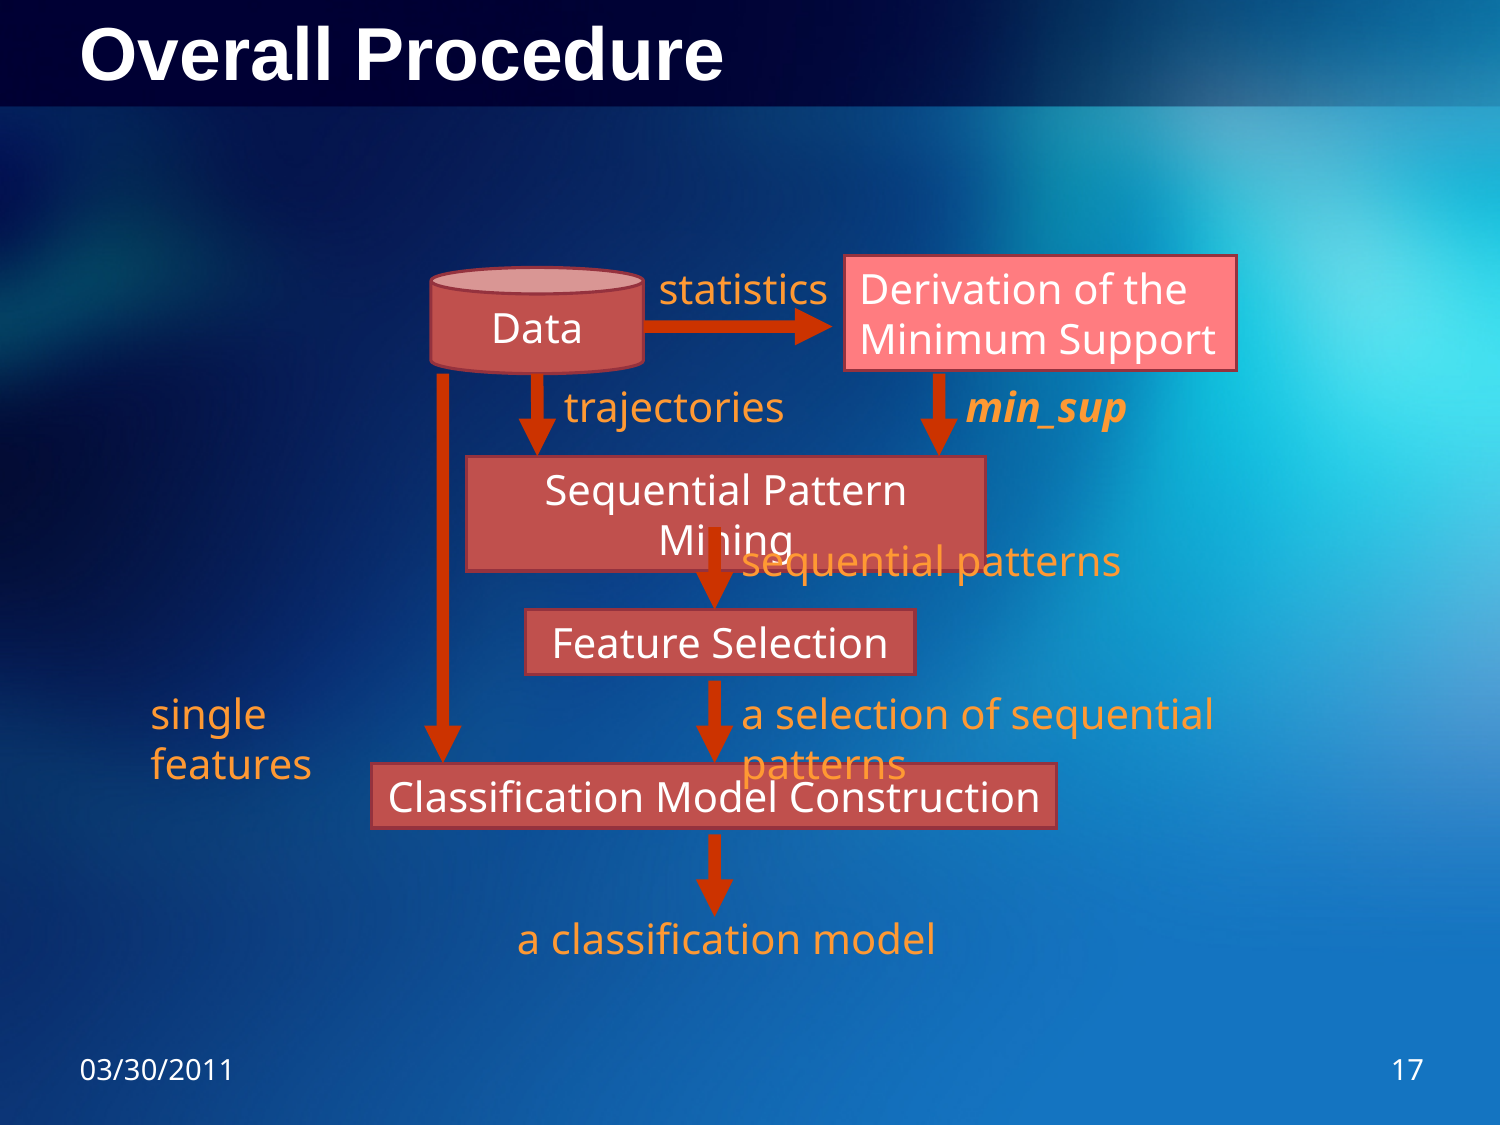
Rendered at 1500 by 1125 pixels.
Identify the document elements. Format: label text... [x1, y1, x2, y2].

text_box Data [430, 267, 644, 374]
text_box [932, 373, 946, 457]
text_box [708, 527, 721, 610]
picture [0, 0, 1500, 1125]
title Overall Procedure [64, 7, 1413, 94]
text_box min_sup [950, 373, 1211, 439]
text_box Sequential Pattern Mining [466, 456, 986, 571]
text_box a selection of sequential patterns [726, 680, 1388, 796]
text_box [708, 680, 721, 764]
text_box Derivation of the Minimum Support [844, 255, 1237, 371]
text_box a classification model [502, 905, 1069, 970]
text_box [708, 834, 721, 917]
text_box [436, 373, 450, 764]
text_box trajectories [549, 373, 810, 439]
text_box Classification Model Construction [371, 763, 1057, 829]
text_box sequential patterns [726, 527, 1247, 592]
text_box Feature Selection [525, 609, 916, 675]
text_box statistics [643, 255, 904, 321]
text_box [531, 373, 544, 457]
text_box [643, 320, 833, 333]
text_box single features [135, 680, 443, 796]
